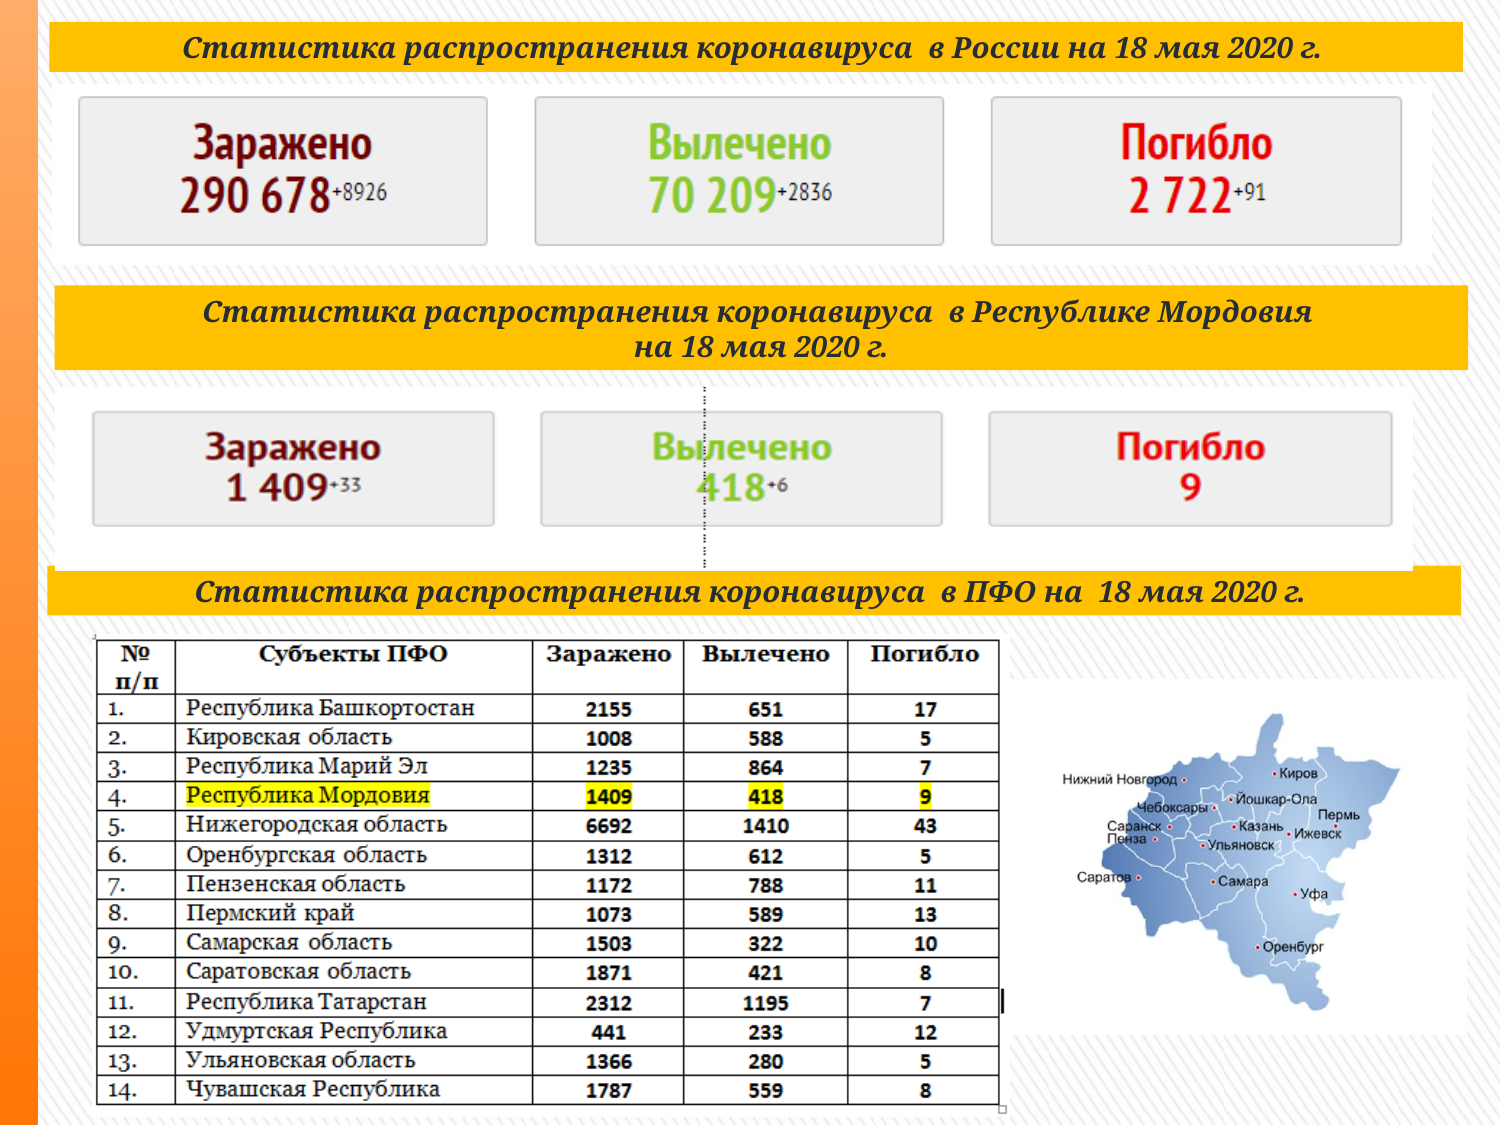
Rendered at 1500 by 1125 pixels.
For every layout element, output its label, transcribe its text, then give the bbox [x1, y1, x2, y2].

picture [51, 84, 1433, 265]
picture [55, 387, 1413, 571]
text_box Статистика распространения коронавируса в России на 18 мая 2020 г. [49, 21, 1463, 72]
text_box Статистика распространения коронавируса в ПФО на 18 мая 2020 г. [47, 565, 1462, 616]
text_box Статистика распространения коронавируса в Республике Мордовия на 18 мая 2020 г. [54, 285, 1469, 371]
table_cell - [0, 281, 37, 285]
picture [91, 634, 1467, 1117]
